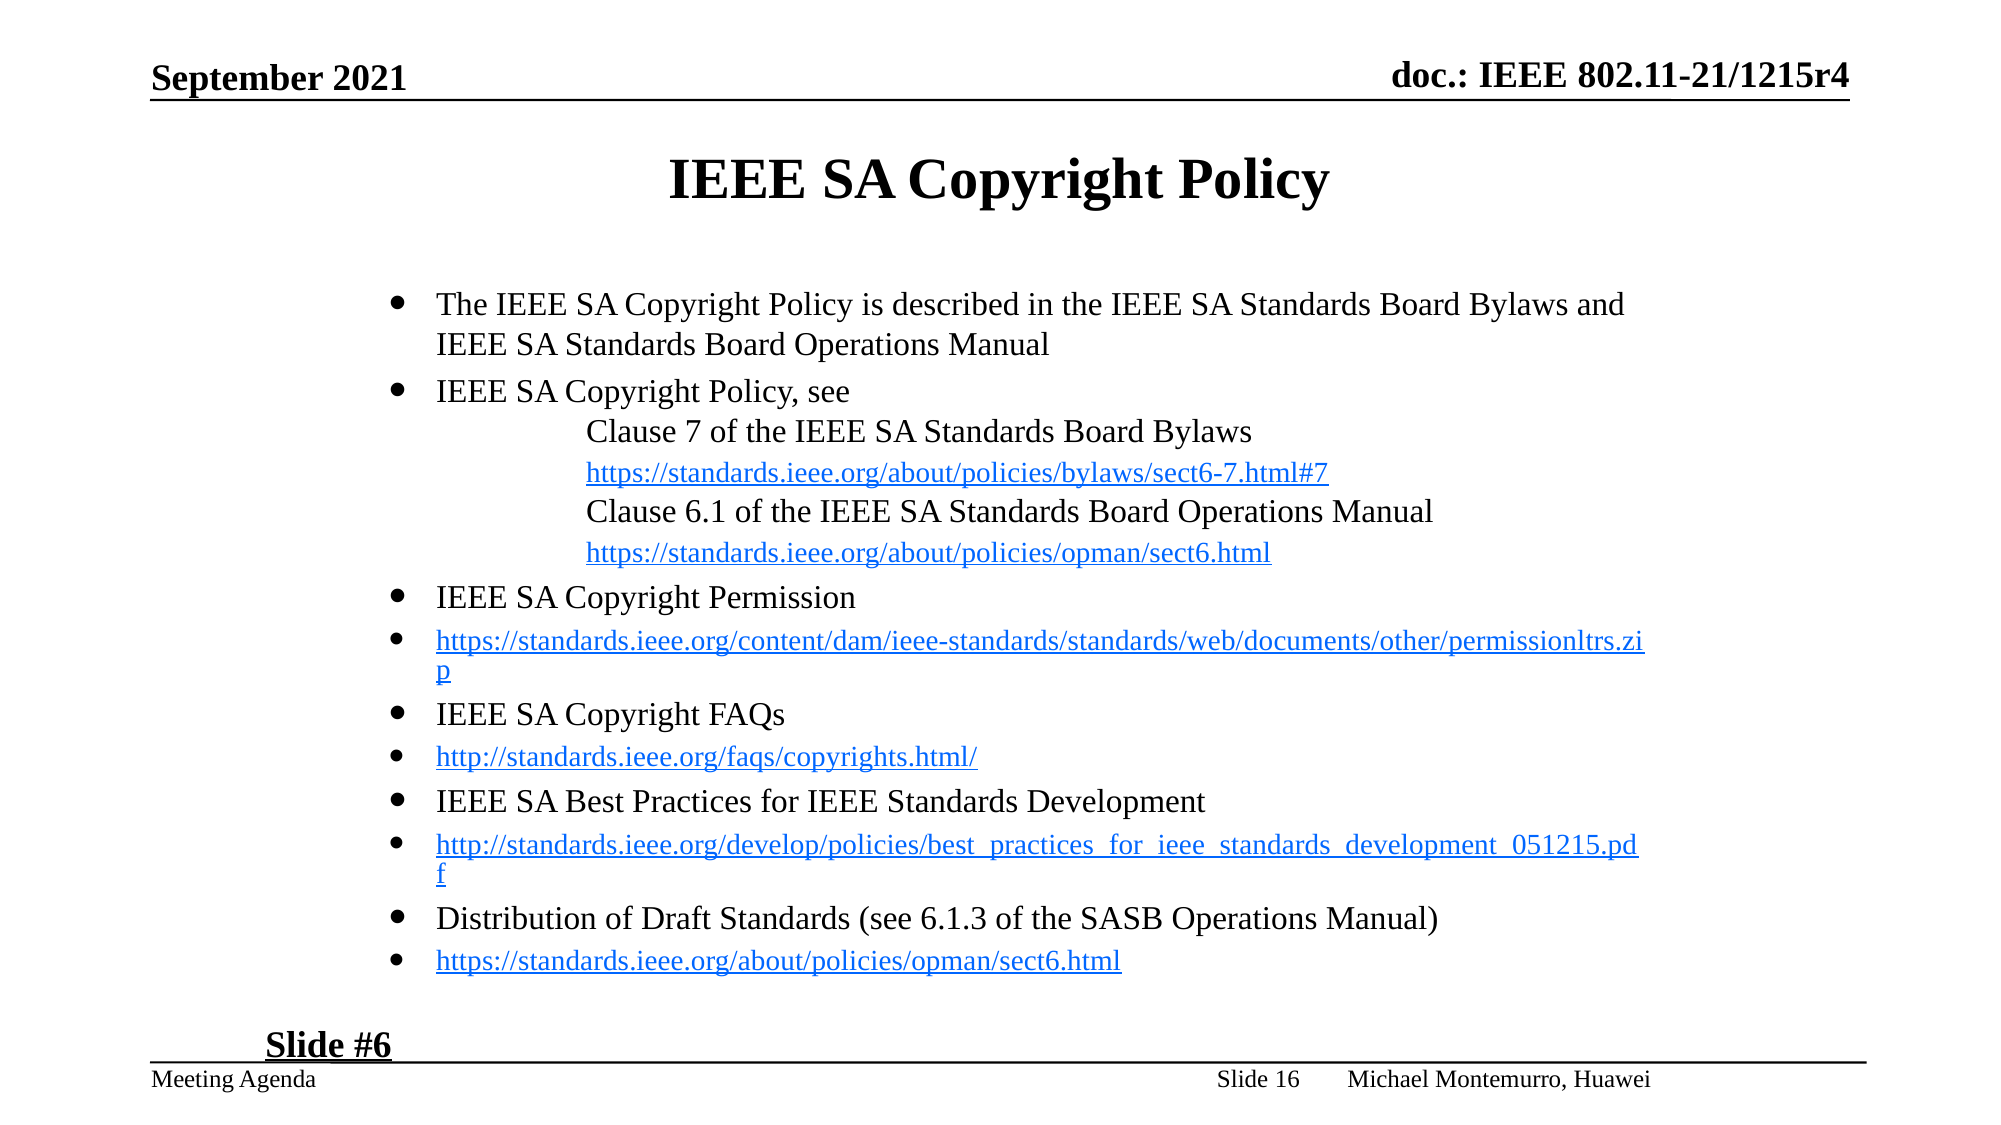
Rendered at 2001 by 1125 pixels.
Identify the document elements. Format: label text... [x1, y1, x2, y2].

text_box Slide #6 [250, 1012, 407, 1073]
footer Michael Montemurro, Huawei [1237, 1061, 1652, 1093]
text_box IEEE SA Copyright Policy [362, 87, 1638, 263]
list The IEEE SA Copyright Policy is described in the IEEE SA Standards Board Bylaws and IEEE SA Standards Board Operations Manual IEEE SA Copyright Policy, see Clause 7 of the IEEE SA Standards Board Bylaws https://standards.ieee.org/about/policies/bylaws/sect6-7.html#7 Clause 6.1 of the IEEE SA Standards Board Operations Manual https://standards.ieee.org/about/policies/opman/sect6.html IEEE SA Copyright Permission https://standards.ieee.org/content/dam/ieee-standards/standards/web/documents/other/permissionltrs.zip IEEE SA Copyright FAQs http://standards.ieee.org/faqs/copyrights.html/ IEEE SA Best Practices for IEEE Standards Development http://standards.ieee.org/develop/policies/best_practices_for_ieee_standards_development_051215.pdf Distribution of Draft Standards (see 6.1.3 of the SASB Operations Manual) https://standards.ieee.org/about/policies/opman/sect6.html [362, 275, 1663, 1038]
slide_number Slide 16 [1216, 1061, 1237, 1093]
